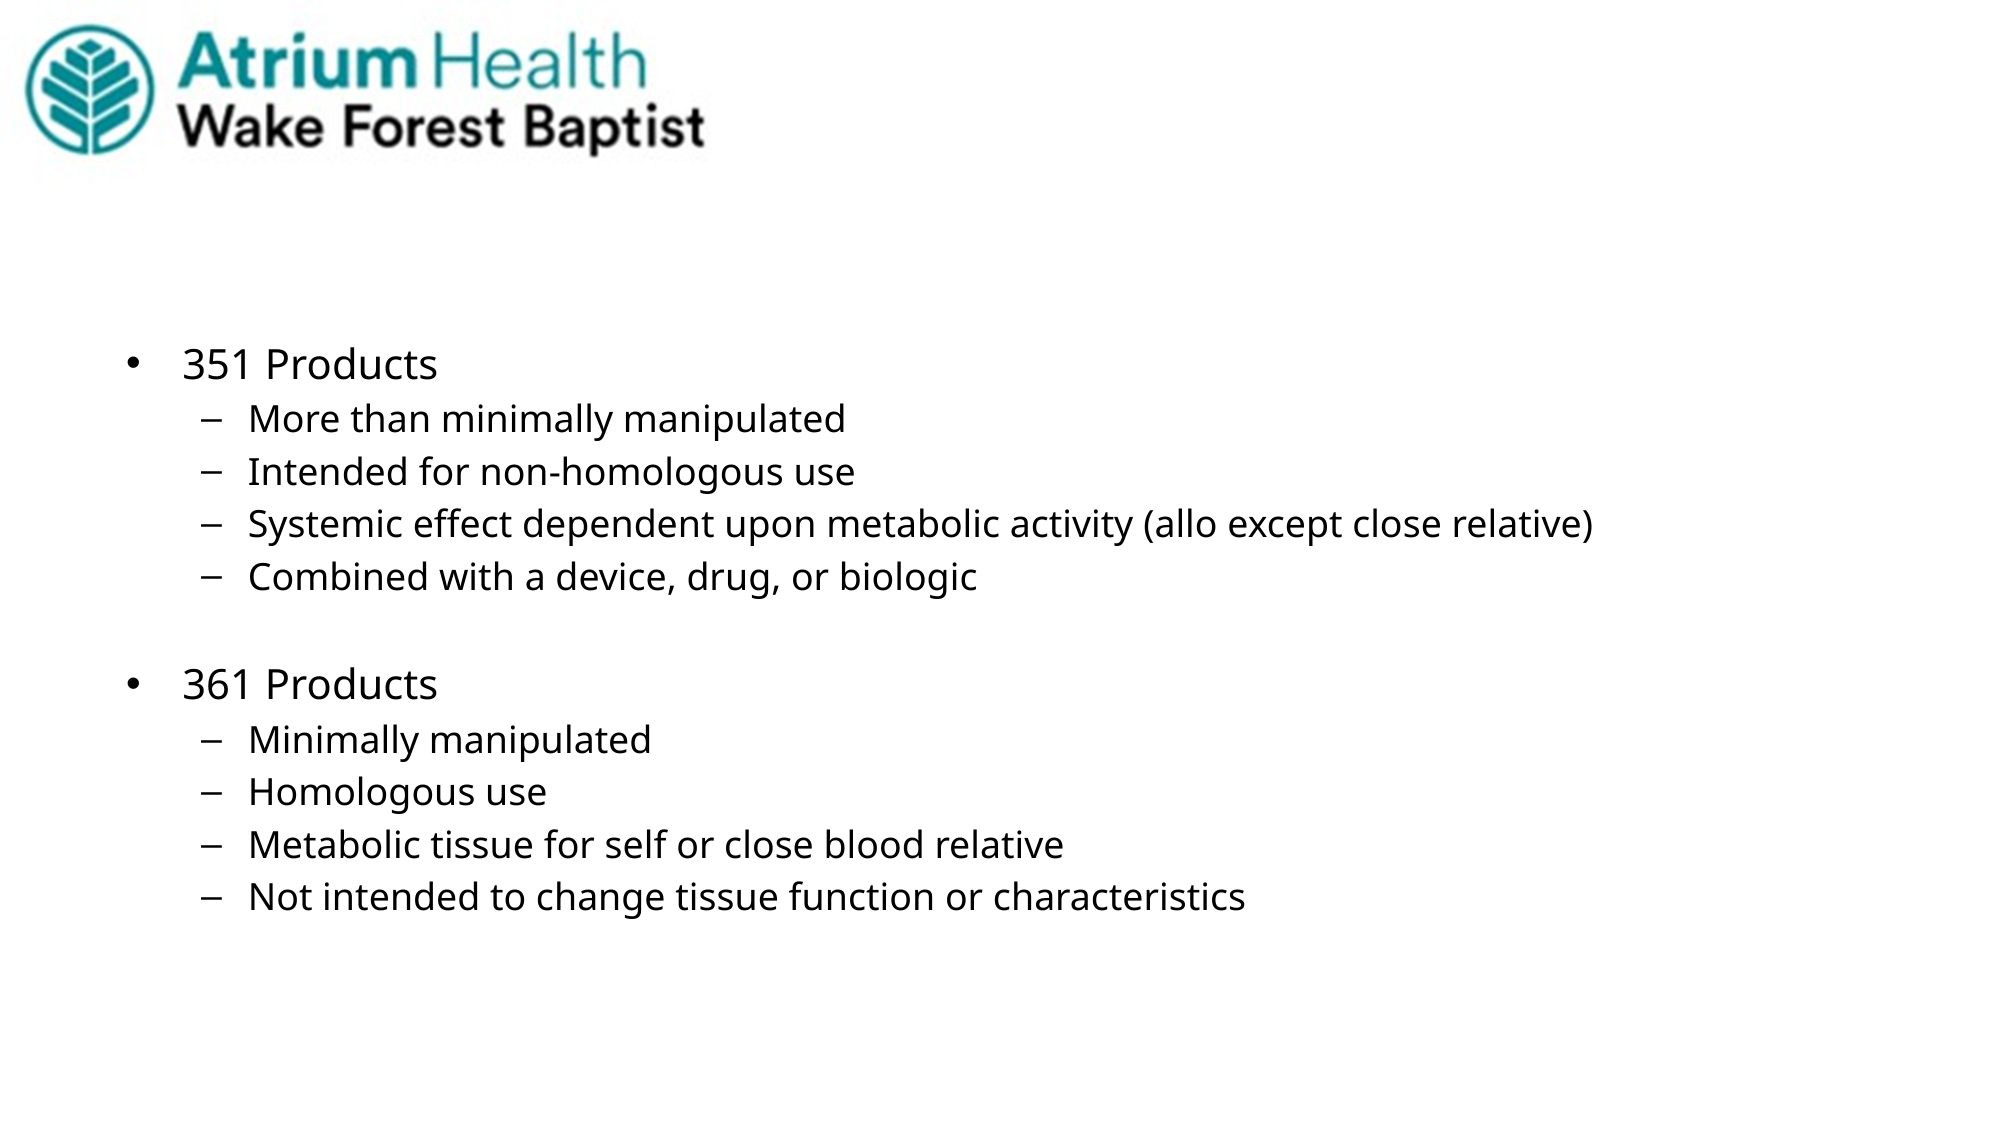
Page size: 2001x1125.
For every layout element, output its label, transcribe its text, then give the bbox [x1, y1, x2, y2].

picture [0, 0, 718, 190]
list 351 Products More than minimally manipulated Intended for non-homologous use Systemic effect dependent upon metabolic activity (allo except close relative) Combined with a device, drug, or biologic 361 Products Minimally manipulated Homologous use Metabolic tissue for self or close blood relative Not intended to change tissue function or characteristics [111, 329, 1876, 948]
